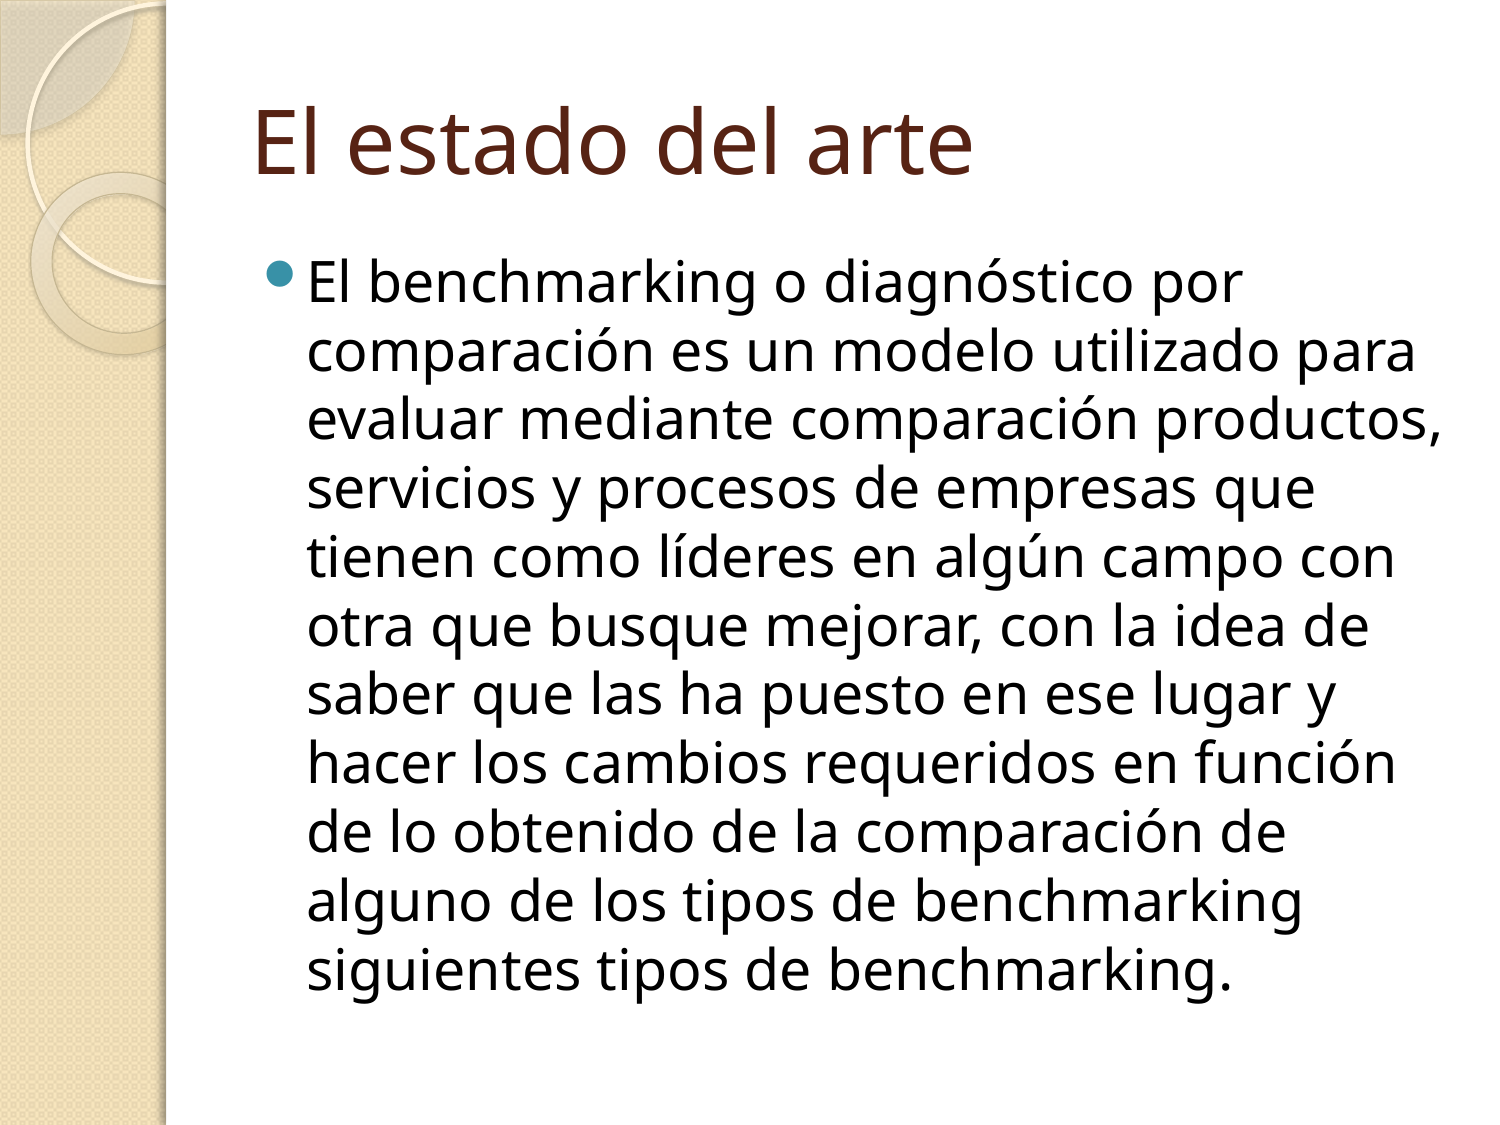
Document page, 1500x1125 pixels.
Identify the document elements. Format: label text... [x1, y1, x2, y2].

title El estado del arte [235, 45, 1466, 233]
list El benchmarking o diagnóstico por comparación es un modelo utilizado para evaluar mediante comparación productos, servicios y procesos de empresas que tienen como líderes en algún campo con otra que busque mejorar, con la idea de saber que las ha puesto en ese lugar y hacer los cambios requeridos en función de lo obtenido de la comparación de alguno de los tipos de benchmarking siguientes tipos de benchmarking. [235, 237, 1466, 1025]
